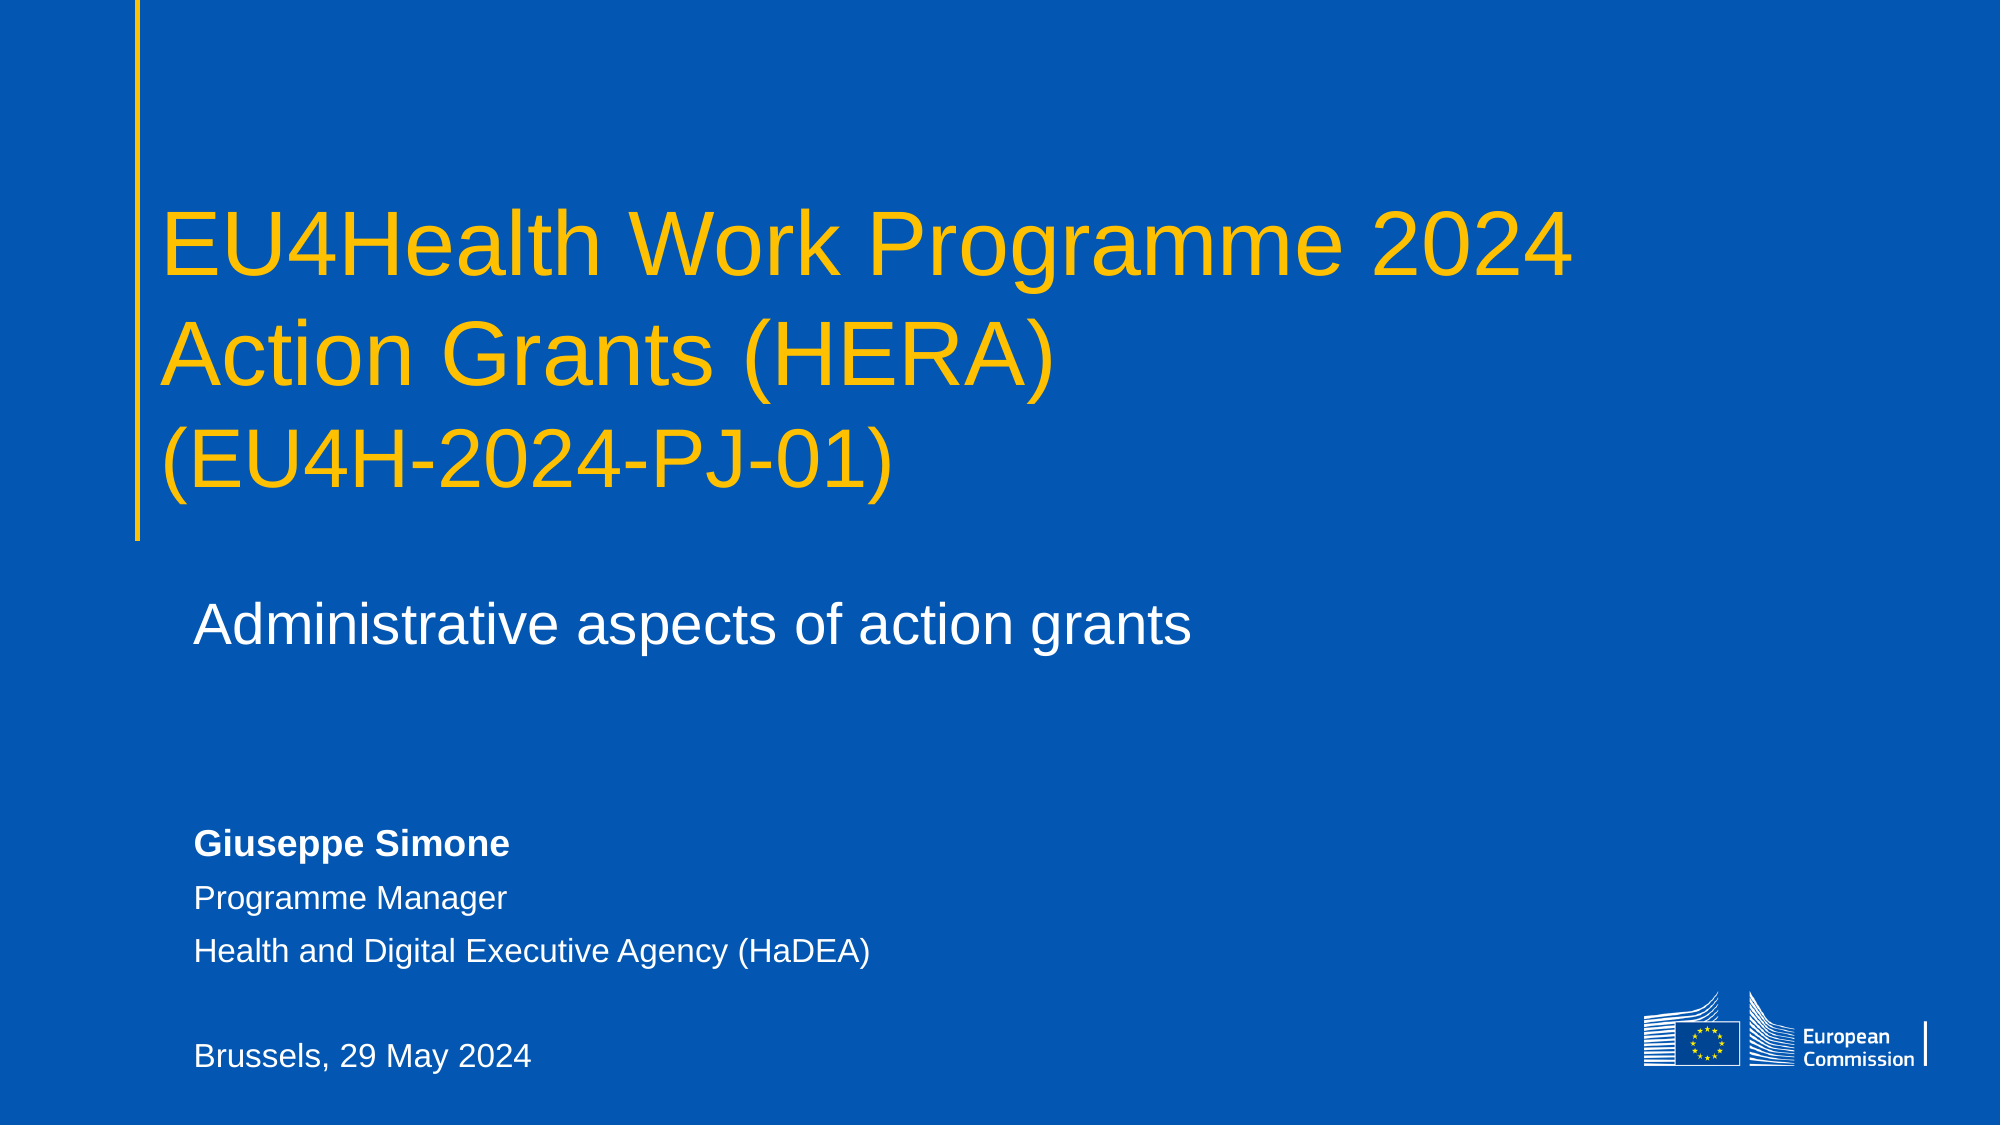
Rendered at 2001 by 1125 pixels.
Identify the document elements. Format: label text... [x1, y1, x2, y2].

text_box Giuseppe Simone Programme Manager Health and Digital Executive Agency (HaDEA) Brussels, 29 May 2024 [178, 811, 1931, 1124]
subtitle Administrative aspects of action grants [178, 518, 1931, 690]
title EU4Health Work Programme 2024 Action Grants (HERA) (EU4H-2024-PJ-01) [145, 36, 1908, 604]
